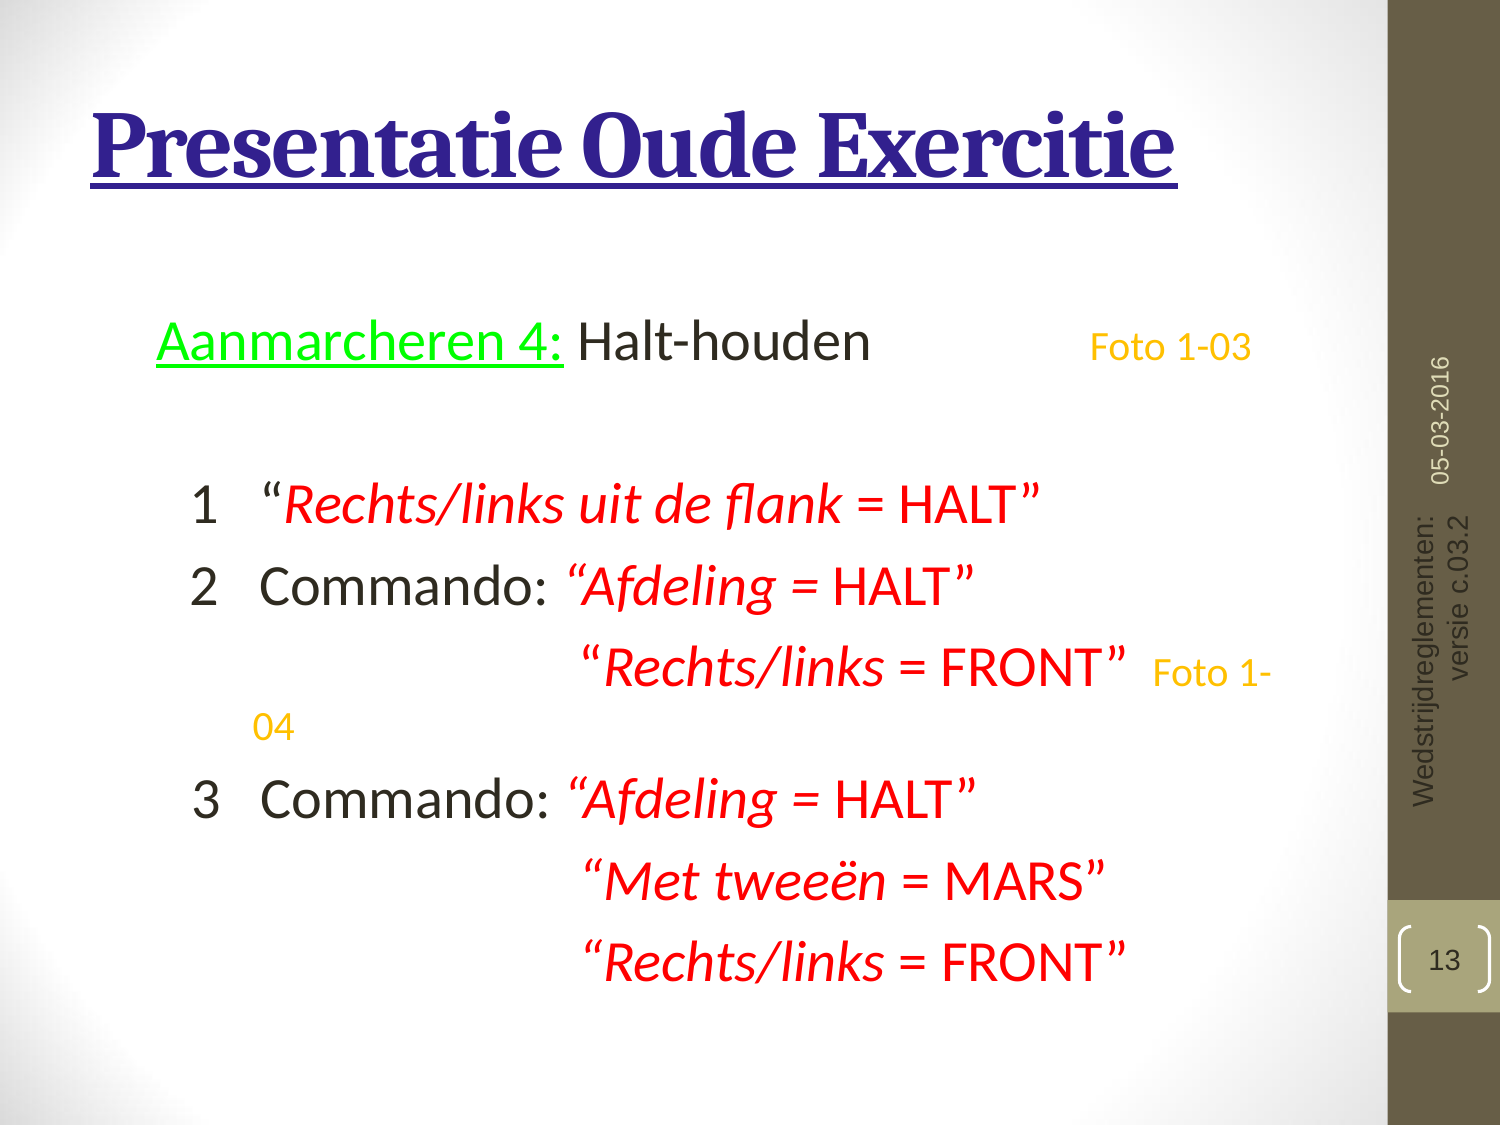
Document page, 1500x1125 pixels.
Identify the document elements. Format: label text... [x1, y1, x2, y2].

list Aanmarcheren 4: Halt-houden Foto 1-03 1 “Rechts/links uit de flank = HALT” 2 Commando: “Afdeling = HALT” “Rechts/links = FRONT” Foto 1-04 3 Commando: “Afdeling = HALT” “Met tweeën = MARS” “Rechts/links = FRONT” [75, 262, 1325, 1050]
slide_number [1408, 100, 1469, 501]
picture [0, 0, 1387, 1125]
slide_number 13 [1397, 924, 1492, 994]
title Presentatie Oude Exercitie [75, 45, 1325, 233]
footer Wedstrijdreglementen: versie c.03.2 [1408, 501, 1469, 889]
